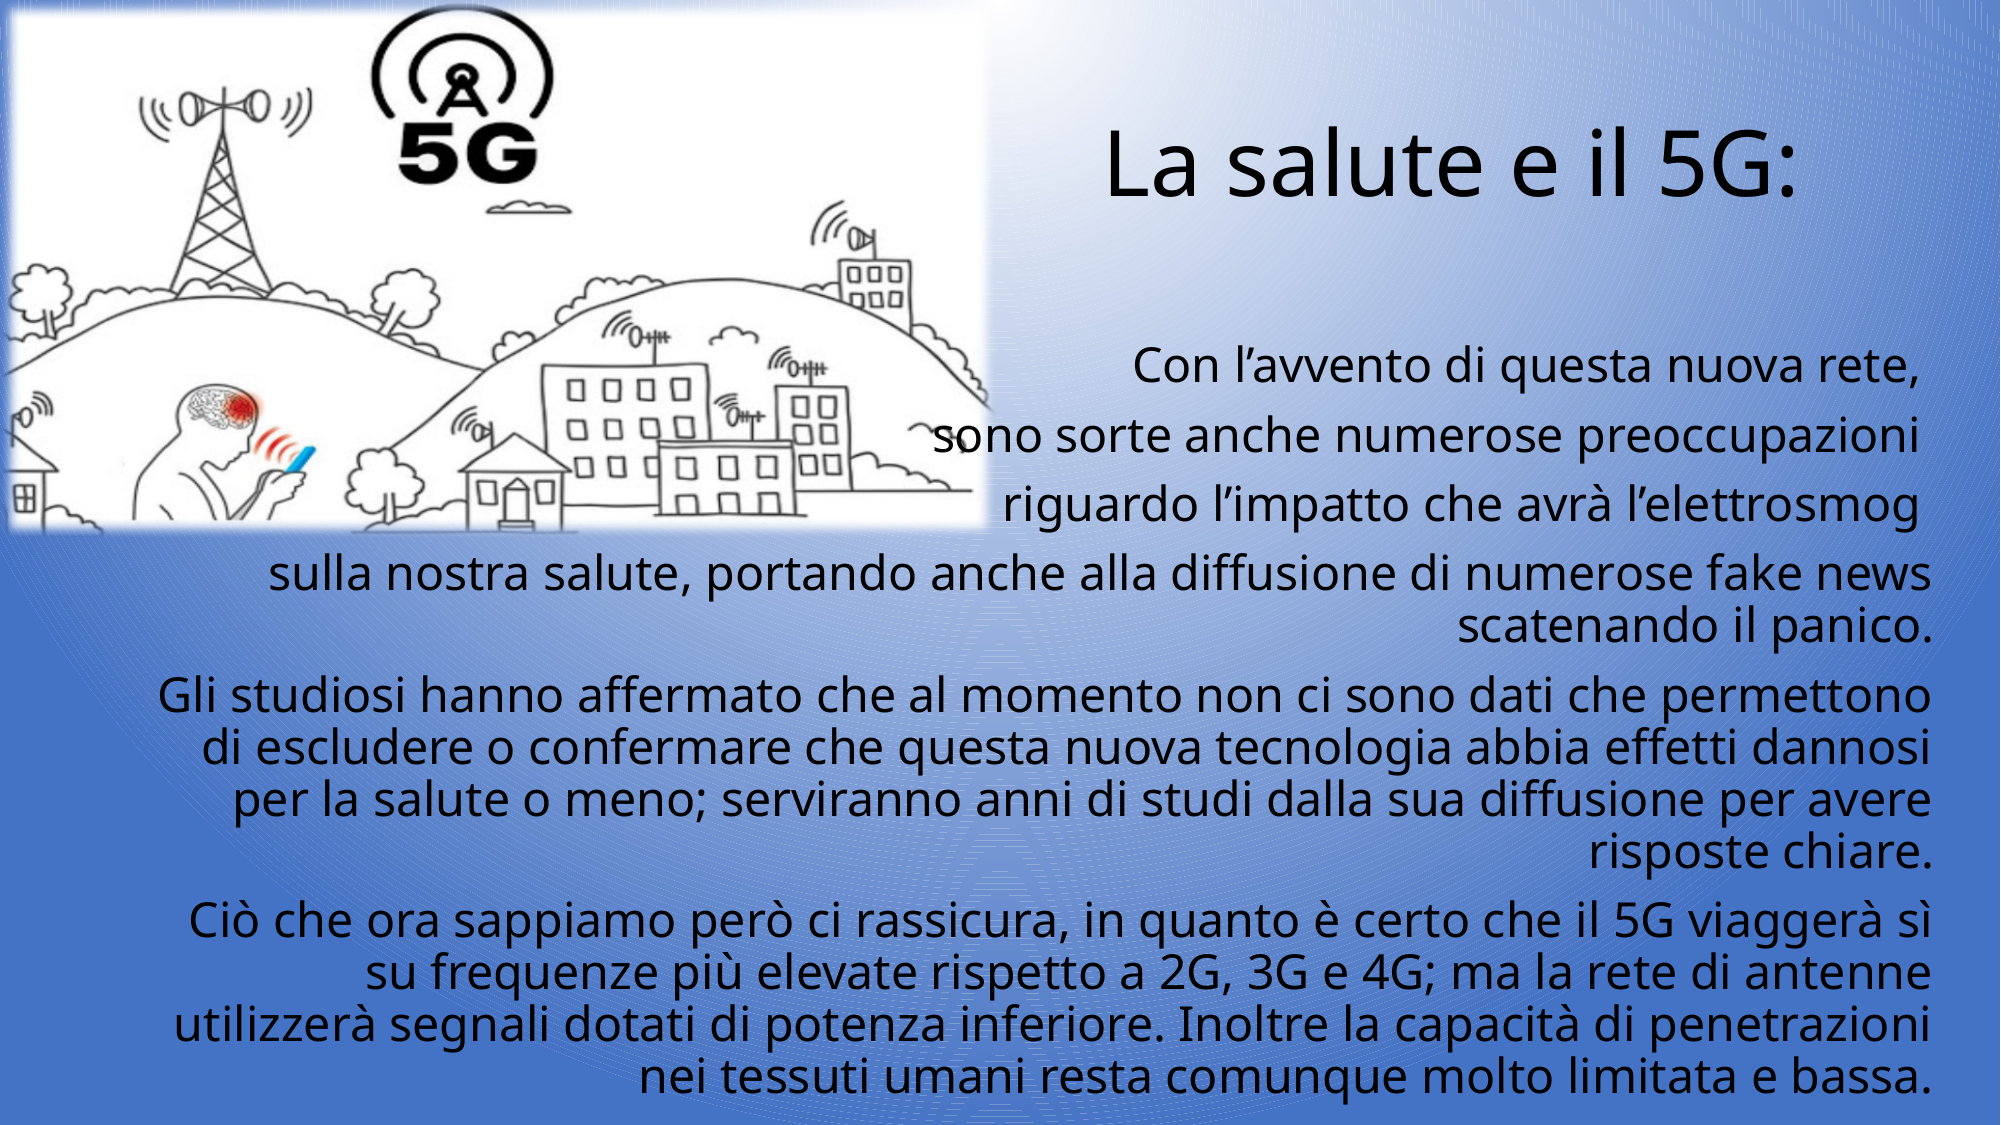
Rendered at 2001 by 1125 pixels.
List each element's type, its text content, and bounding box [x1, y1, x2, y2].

picture [0, 0, 997, 539]
title La salute e il 5G: [1087, 58, 1963, 276]
list Con l’avvento di questa nuova rete, sono sorte anche numerose preoccupazioni riguardo l’impatto che avrà l’elettrosmog sulla nostra salute, portando anche alla diffusione di numerose fake news scatenando il panico. Gli studiosi hanno affermato che al momento non ci sono dati che permettono di escludere o confermare che questa nuova tecnologia abbia effetti dannosi per la salute o meno; serviranno anni di studi dalla sua diffusione per avere risposte chiare. Ciò che ora sappiamo però ci rassicura, in quanto è certo che il 5G viaggerà sì su frequenze più elevate rispetto a 2G, 3G e 4G; ma la rete di antenne utilizzerà segnali dotati di potenza inferiore. Inoltre la capacità di penetrazioni nei tessuti umani resta comunque molto limitata e bassa. [137, 333, 1950, 1116]
